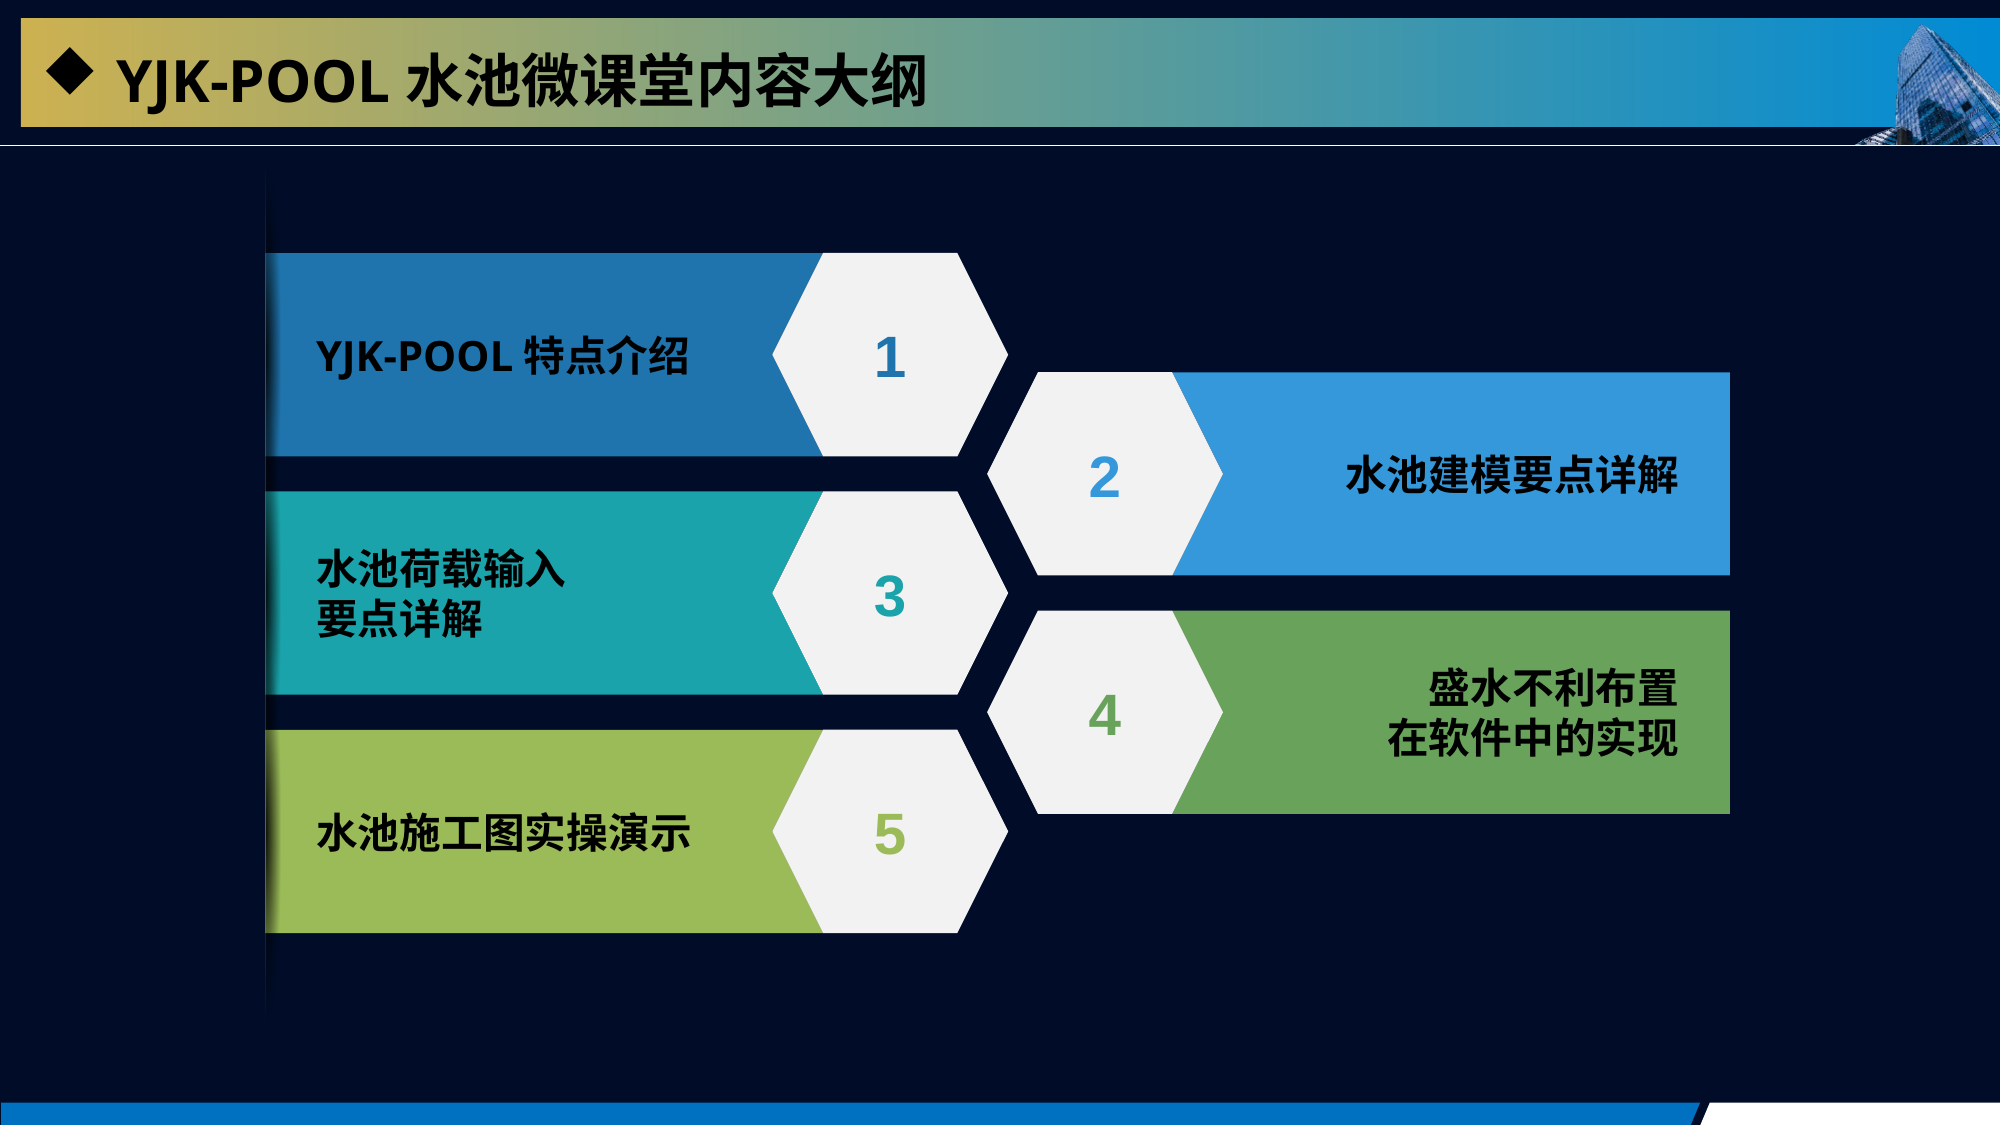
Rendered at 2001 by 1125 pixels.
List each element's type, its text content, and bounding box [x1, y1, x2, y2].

text_box YJK-POOL特点介绍 [301, 266, 788, 443]
text_box [987, 610, 1208, 814]
text_box 1 [811, 289, 970, 420]
text_box [281, 253, 822, 347]
text_box 2 [1025, 408, 1185, 539]
text_box 水池荷载输入 要点详解 [301, 504, 788, 682]
text_box [1173, 610, 1730, 814]
text_box [281, 839, 823, 934]
text_box [788, 491, 1009, 695]
picture [74, 157, 472, 394]
picture [1850, 25, 2000, 145]
text_box [788, 729, 1009, 934]
text_box [281, 491, 822, 585]
text_box [281, 729, 822, 824]
text_box 盛水不利布置 在软件中的实现 [1208, 624, 1694, 801]
picture [74, 395, 472, 632]
text_box 5 [811, 766, 970, 897]
text_box [281, 363, 822, 457]
text_box [788, 252, 1009, 457]
text_box 4 [1025, 647, 1185, 778]
text_box 水池施工图实操演示 [301, 743, 788, 920]
text_box [1173, 372, 1730, 576]
text_box 3 [811, 527, 970, 659]
text_box YJK-POOL水池微课堂内容大纲 [26, 36, 1920, 121]
text_box [987, 372, 1208, 576]
text_box [281, 601, 822, 695]
text_box 水池建模要点详解 [1208, 385, 1694, 562]
picture [74, 633, 472, 1029]
